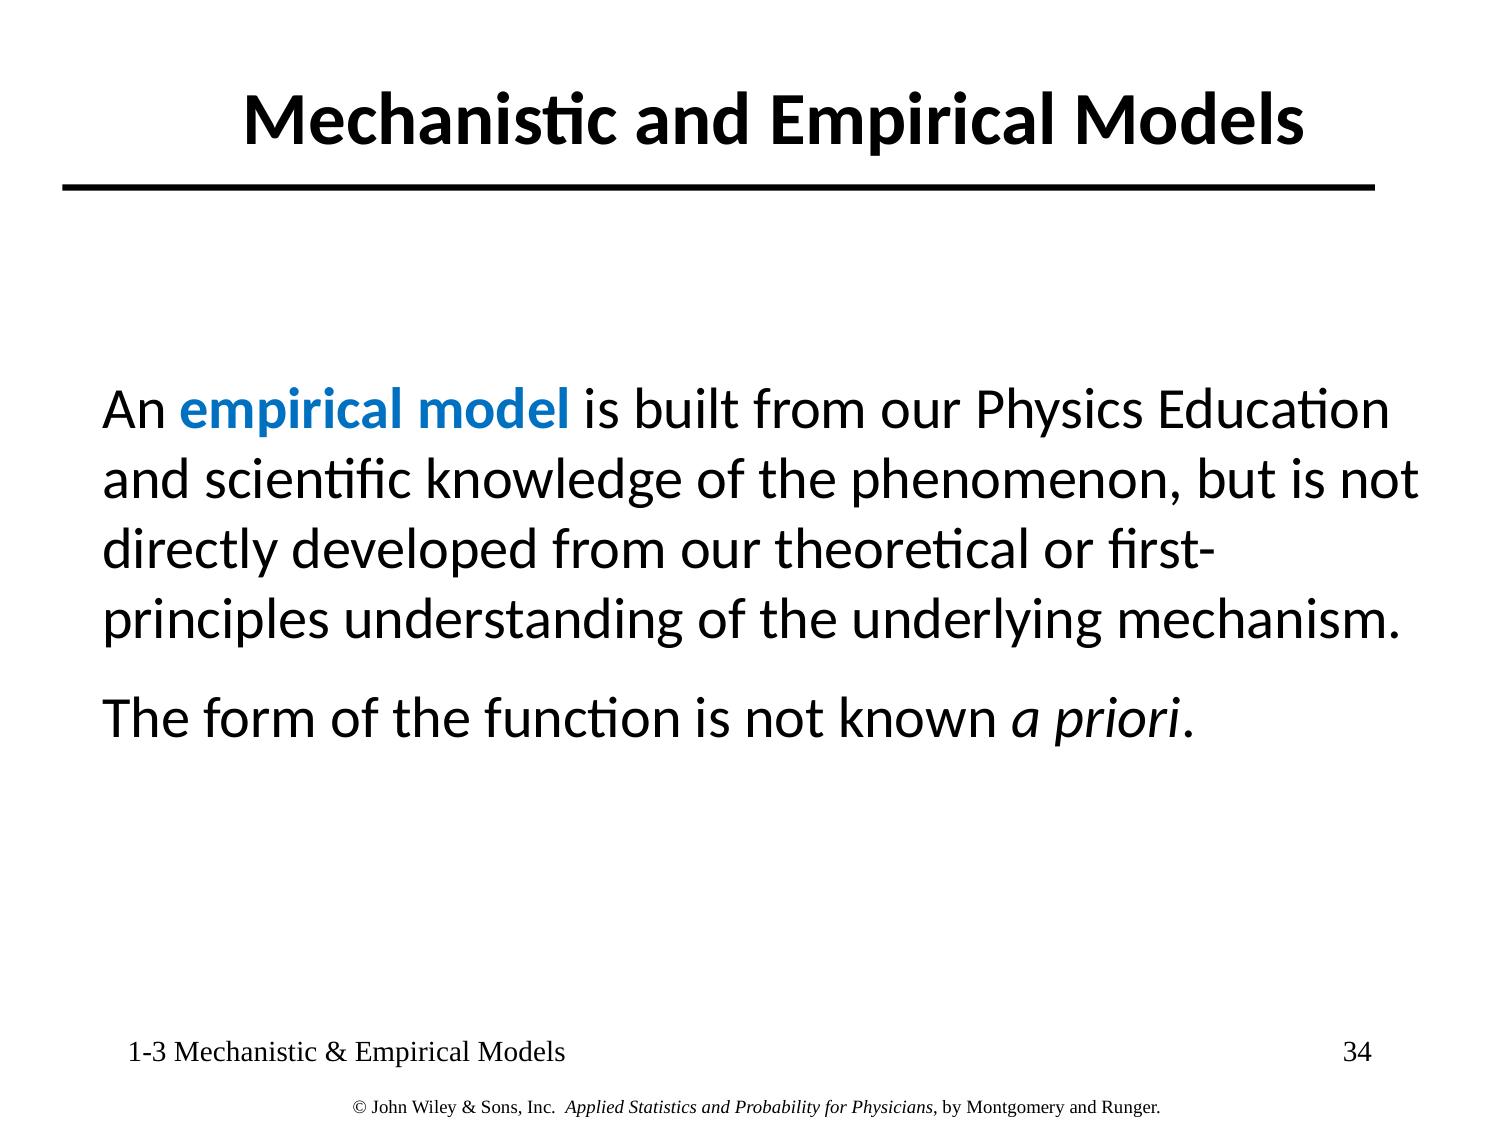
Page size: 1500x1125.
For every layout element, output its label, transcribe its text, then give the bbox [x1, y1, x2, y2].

slide_number 34 [1074, 1024, 1388, 1101]
text_box An empirical model is built from our Physics Education and scientific knowledge of the phenomenon, but is not directly developed from our theoretical or first-principles understanding of the underlying mechanism. The form of the function is not known a priori. [87, 362, 1438, 757]
text_box Mechanistic and Empirical Models [50, 62, 1500, 168]
text_box © John Wiley & Sons, Inc. Applied Statistics and Probability for Physicians, by Montgomery and Runger. [337, 1087, 1176, 1125]
footer 1-3 Mechanistic & Empirical Models [112, 1024, 776, 1101]
